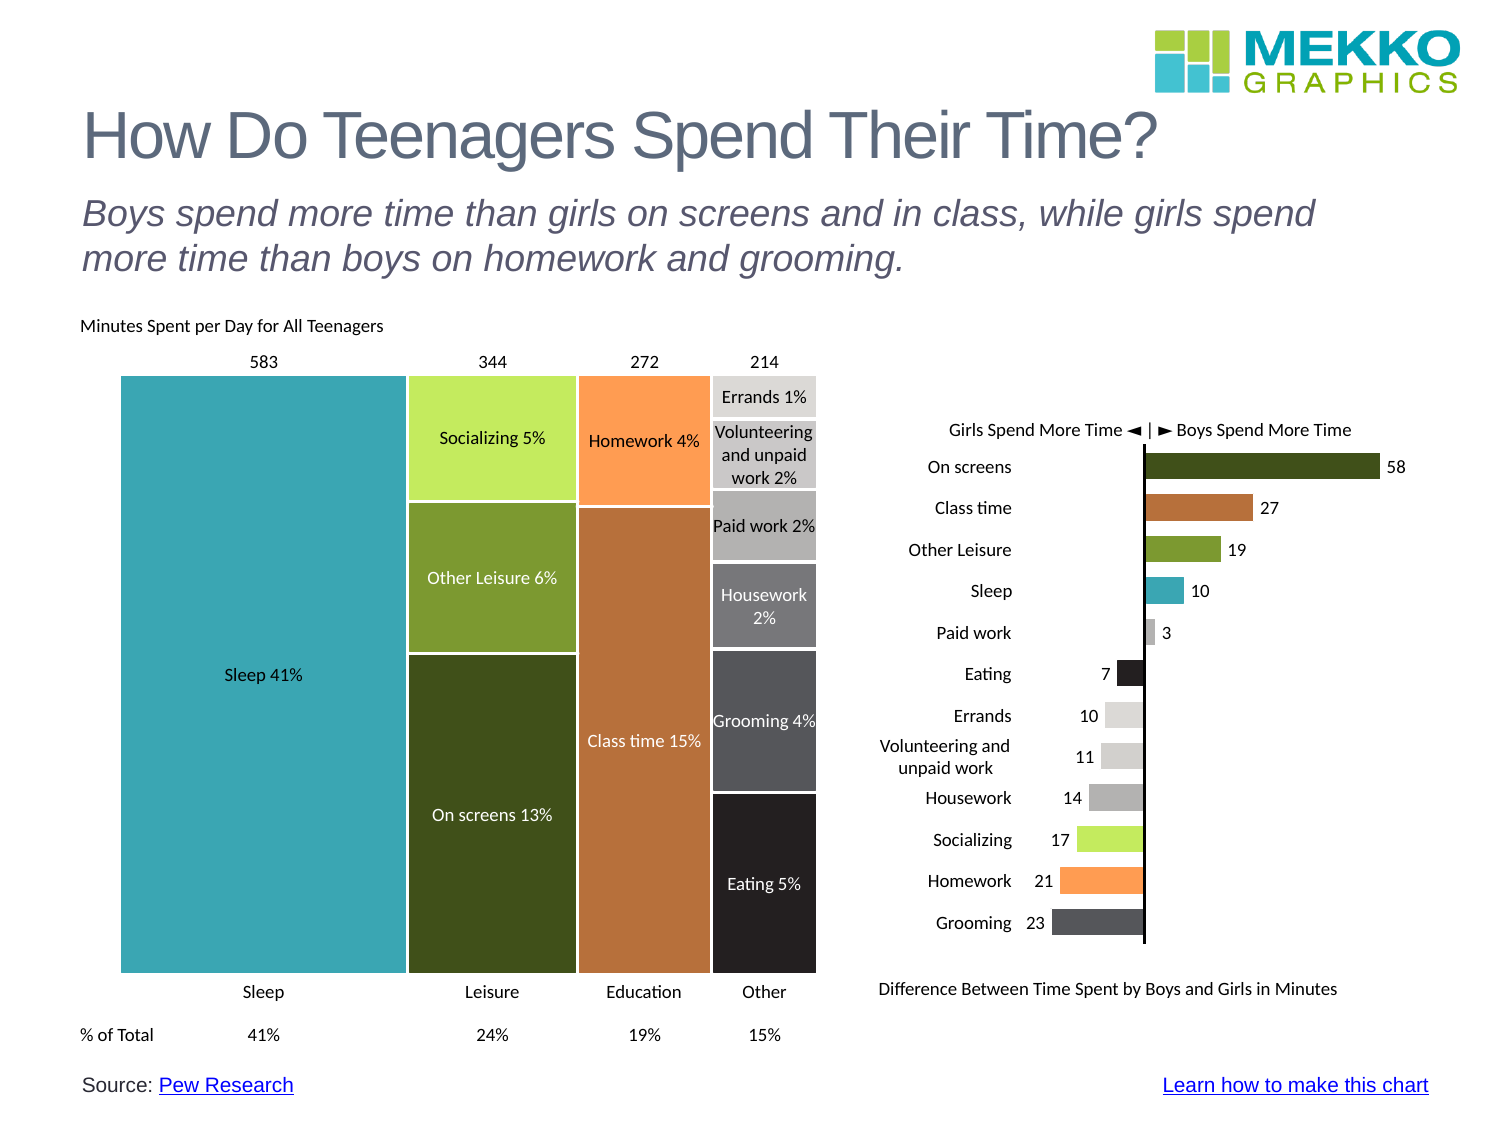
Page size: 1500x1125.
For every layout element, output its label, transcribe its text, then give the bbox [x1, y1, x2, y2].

text_box Learn how to make this chart [1161, 1064, 1444, 1105]
text_box [869, 297, 1422, 1049]
text_box Source: Pew Research [67, 1064, 1161, 1105]
title How Do Teenagers Spend Their Time? [67, 50, 1417, 181]
picture [1125, 6, 1488, 106]
text_box [78, 297, 873, 1050]
subtitle Boys spend more time than girls on screens and in class, while girls spend more time than boys on homework and grooming. [67, 181, 1417, 294]
